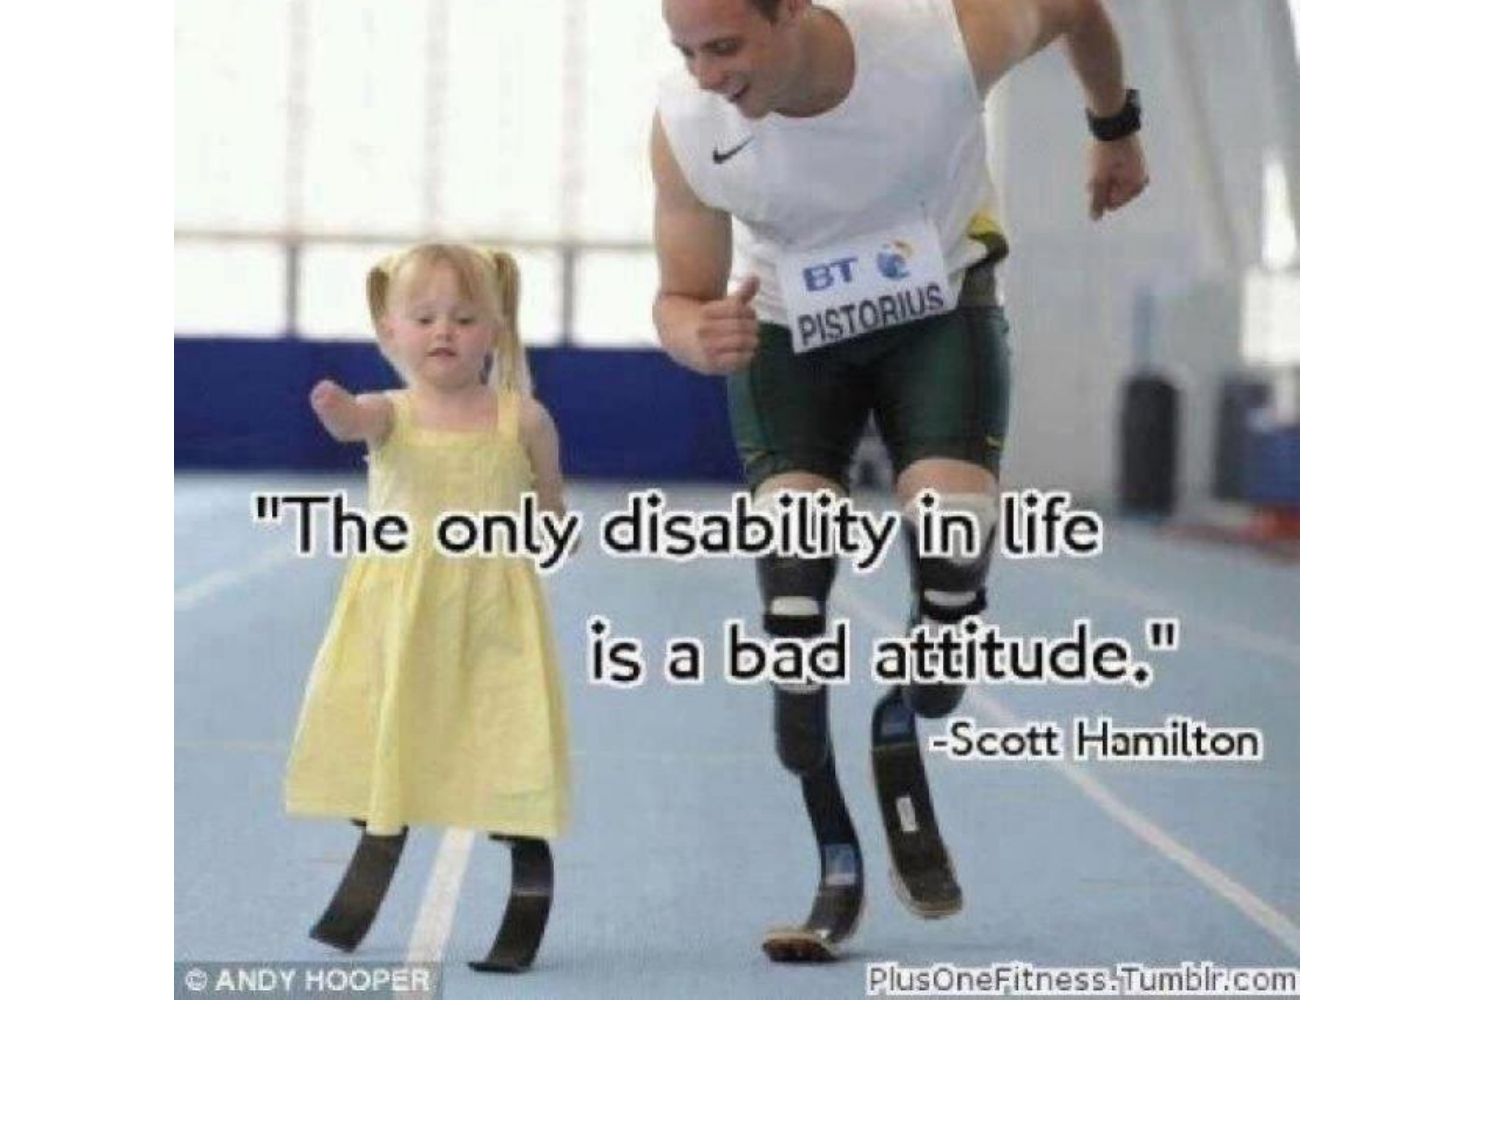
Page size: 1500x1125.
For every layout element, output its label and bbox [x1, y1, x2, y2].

picture [174, 0, 1301, 1000]
